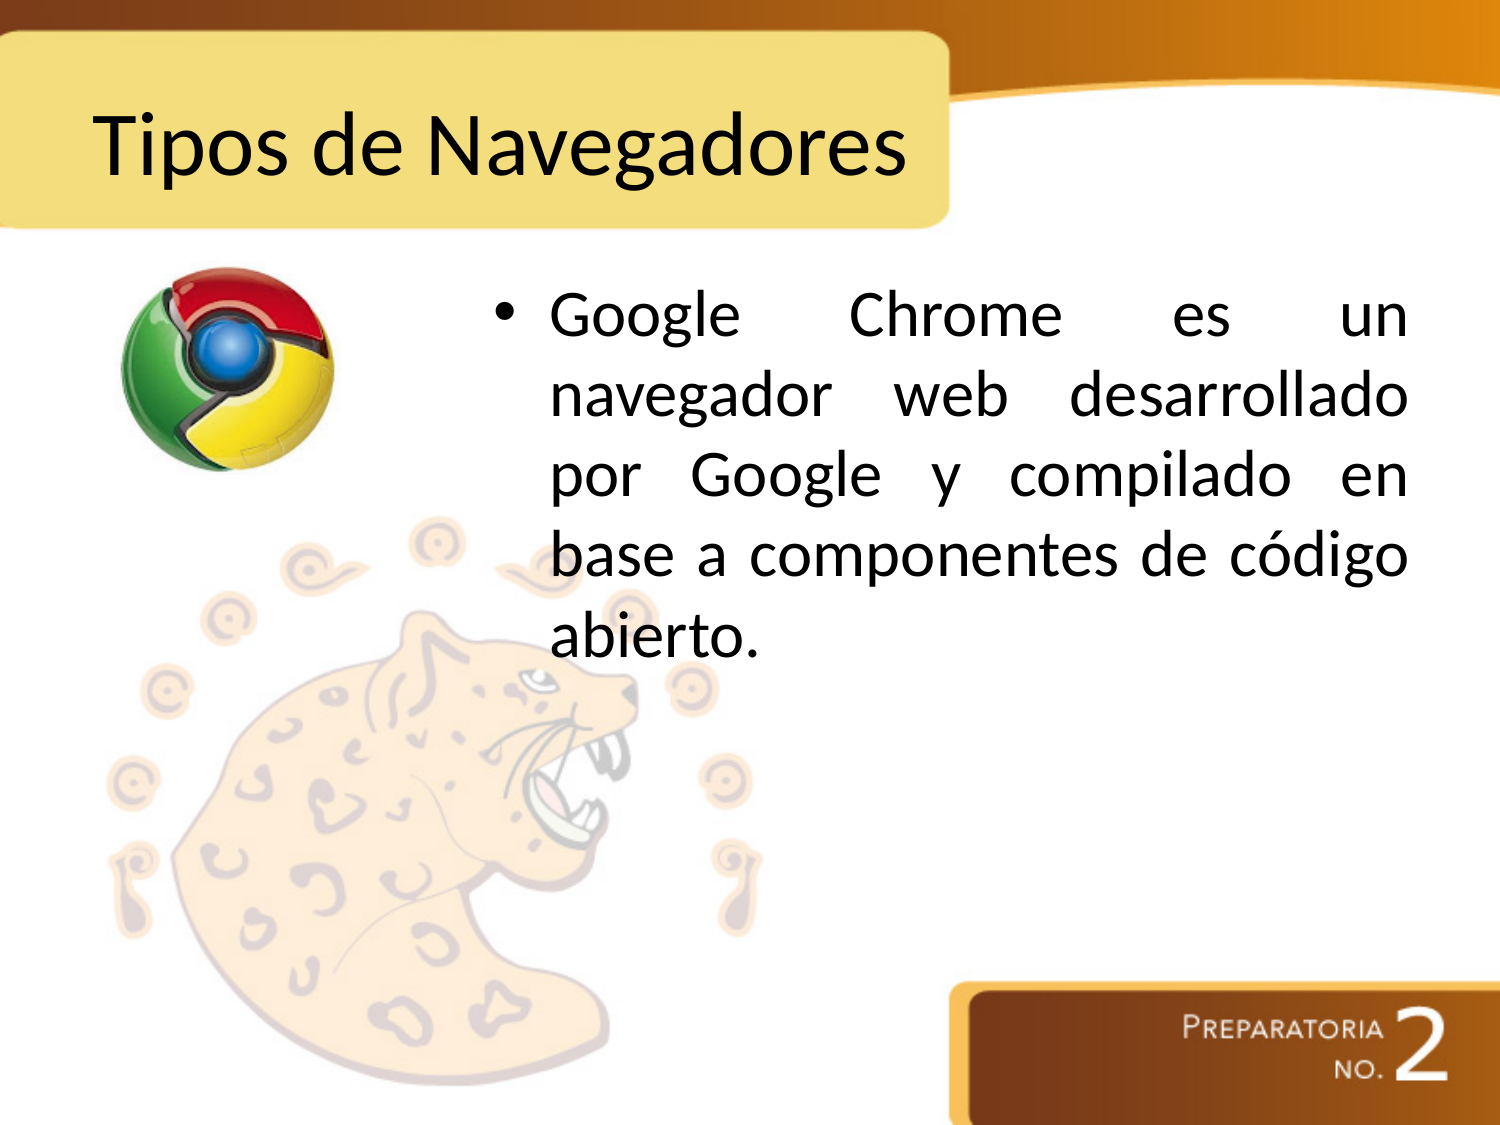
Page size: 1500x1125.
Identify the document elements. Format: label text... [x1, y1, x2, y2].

title Tipos de Navegadores [75, 45, 928, 233]
list Google Chrome es un navegador web desarrollado por Google y compilado en base a componentes de código abierto. [478, 262, 1425, 1005]
picture [0, 0, 1500, 1125]
